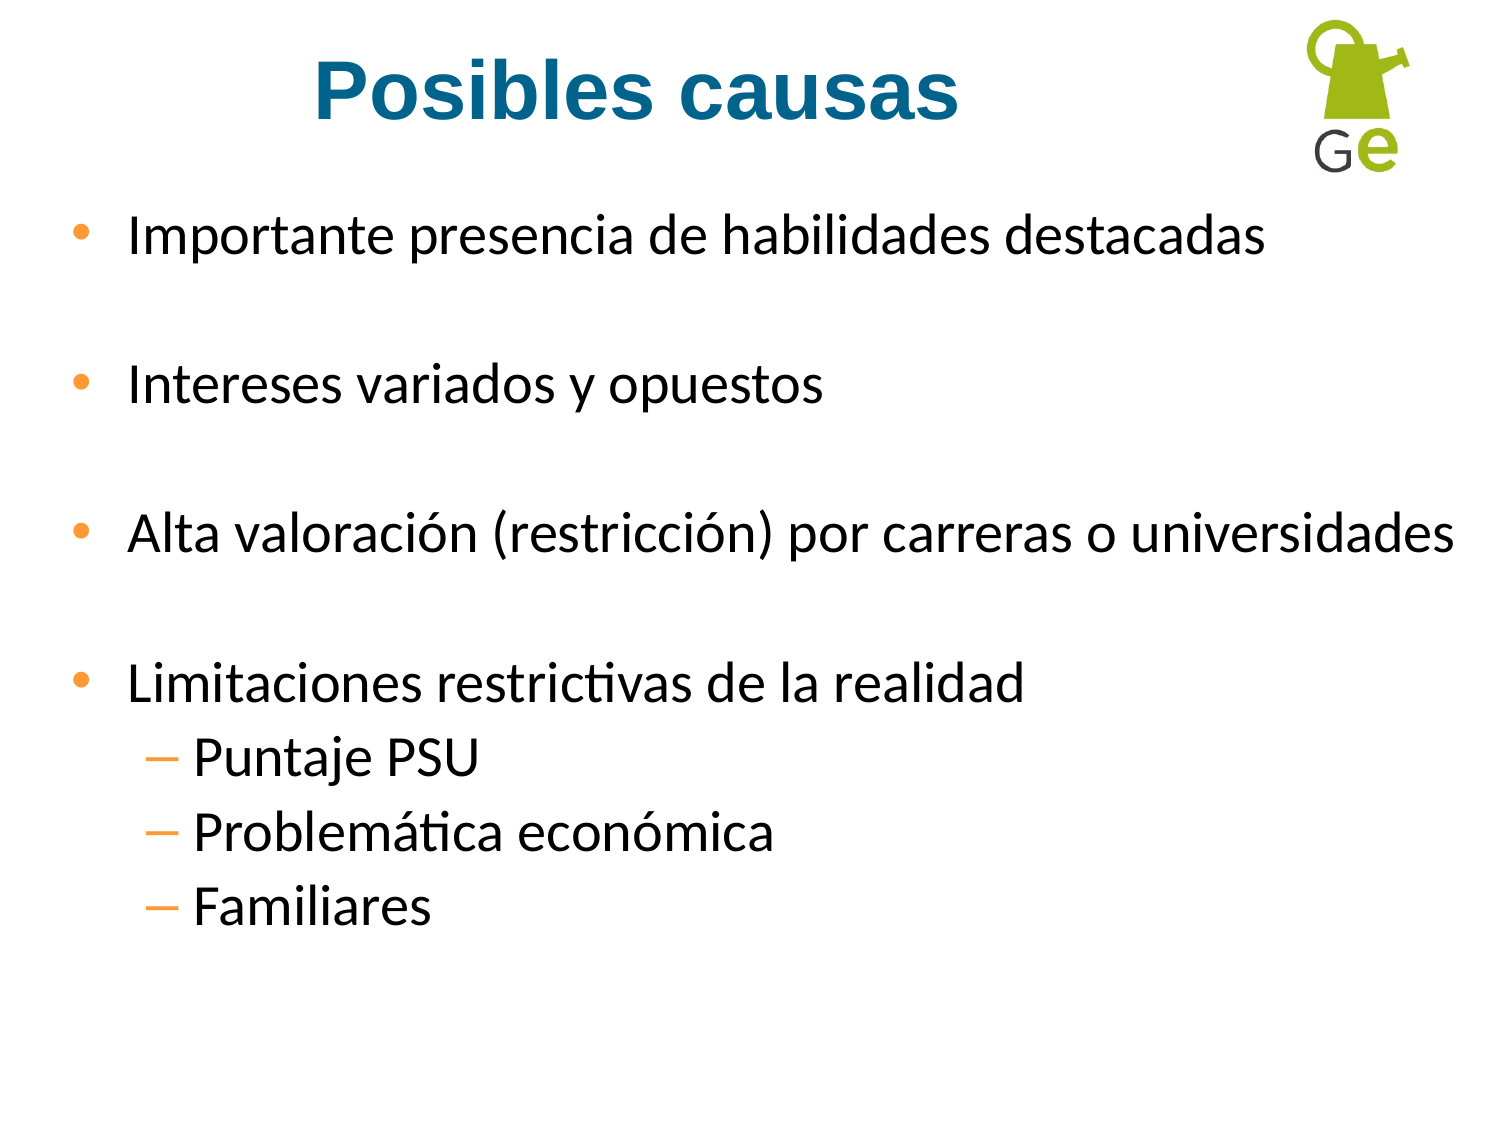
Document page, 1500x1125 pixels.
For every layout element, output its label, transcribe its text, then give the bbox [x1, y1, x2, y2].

picture [1222, 11, 1487, 182]
title Posibles causas [0, 0, 1276, 173]
list Importante presencia de habilidades destacadas Intereses variados y opuestos Alta valoración (restricción) por carreras o universidades Limitaciones restrictivas de la realidad Puntaje PSU Problemática económica Familiares [56, 196, 1483, 977]
